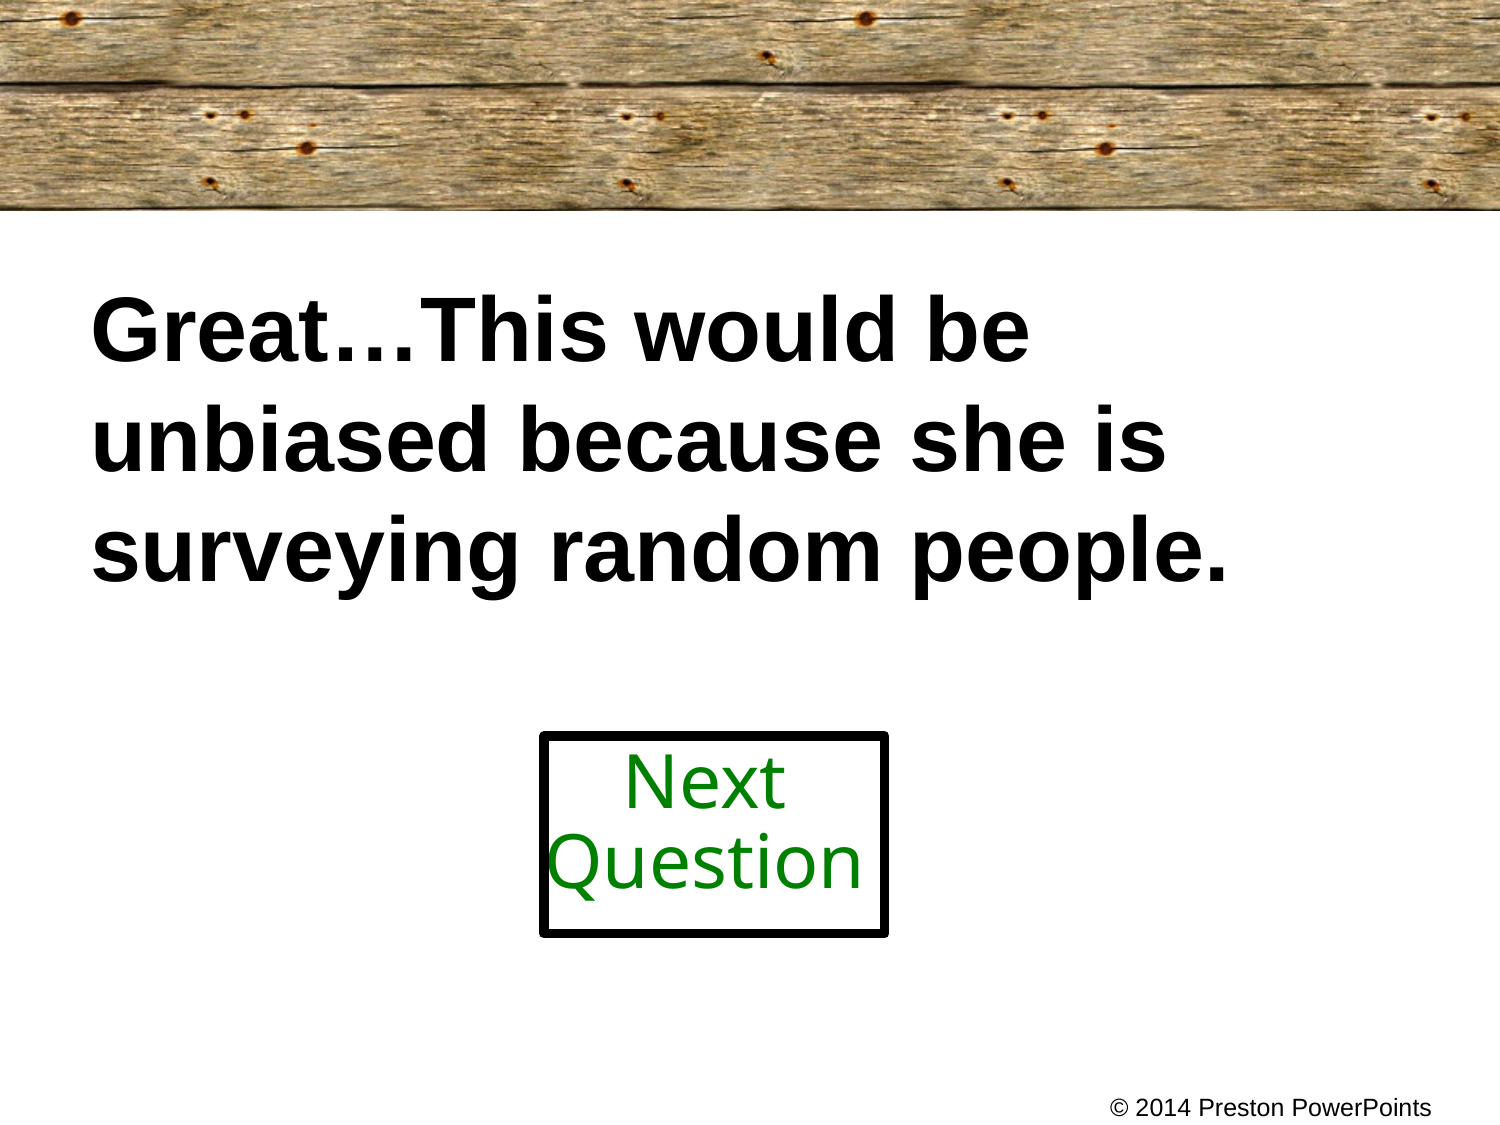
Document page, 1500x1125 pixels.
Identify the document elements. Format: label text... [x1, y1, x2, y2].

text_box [497, 735, 912, 934]
picture [0, 0, 1500, 211]
list Great…This would be unbiased because she is surveying random people. [75, 262, 1425, 609]
